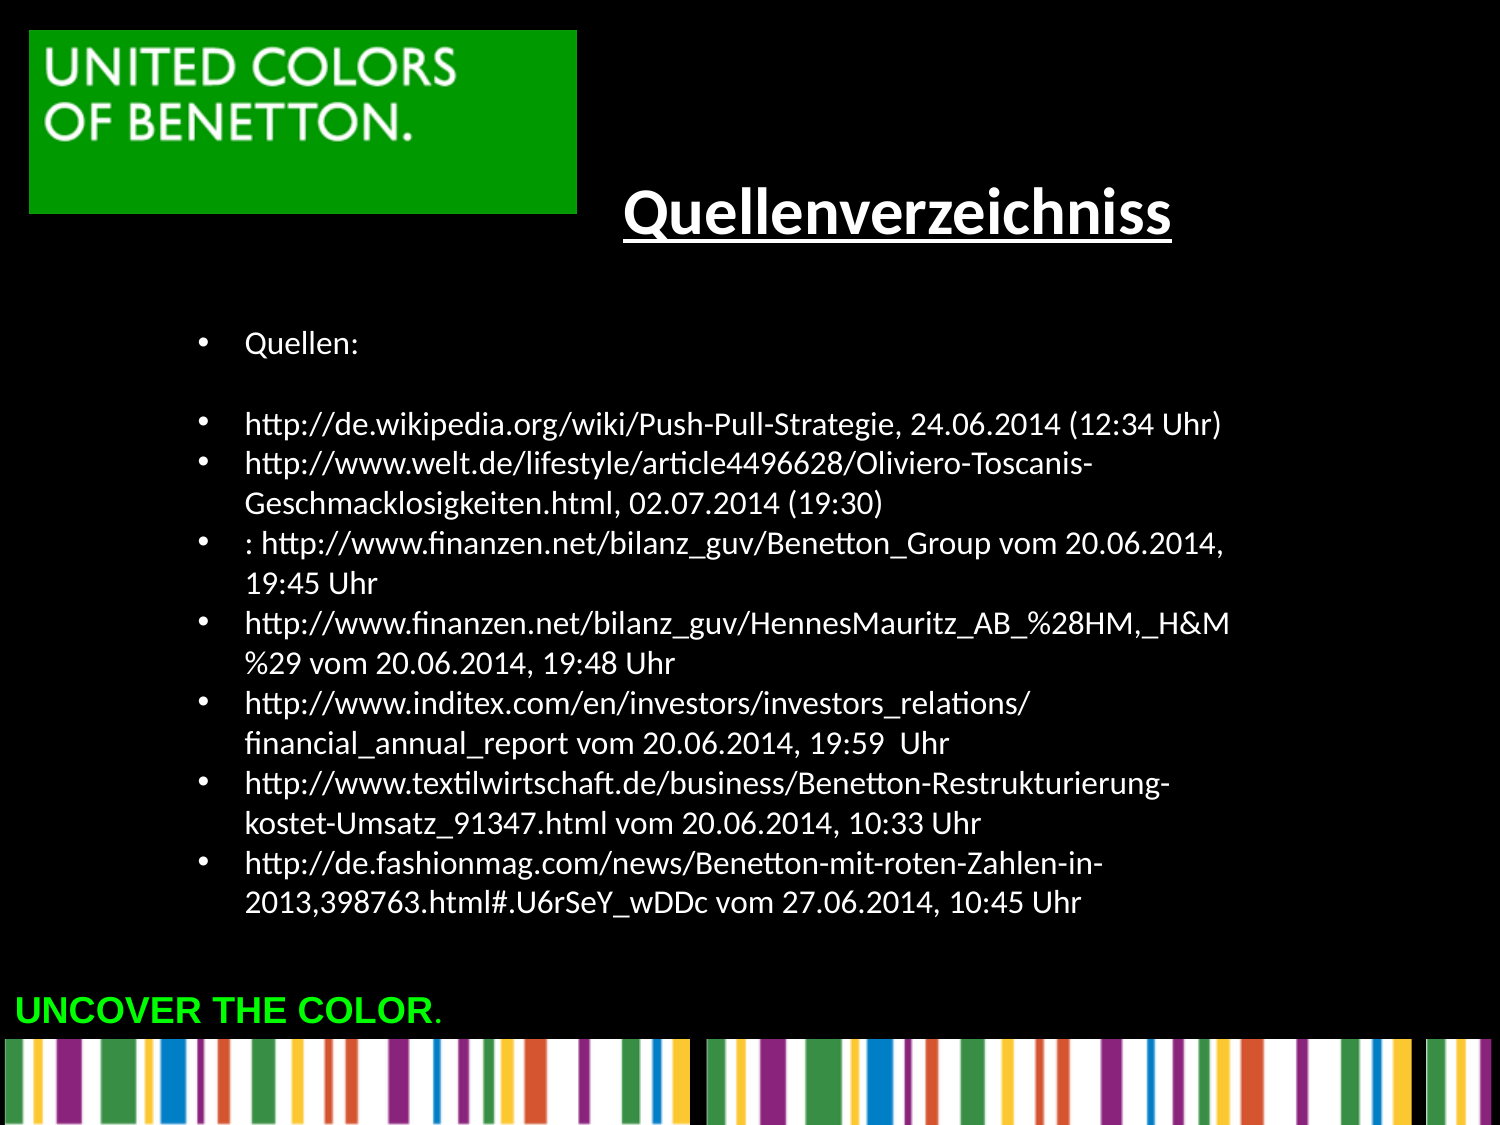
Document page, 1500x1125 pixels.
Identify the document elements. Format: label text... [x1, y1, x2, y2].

picture [4, 1039, 690, 1125]
text_box Quellen: http://de.wikipedia.org/wiki/Push-Pull-Strategie, 24.06.2014 (12:34 Uhr) http://www.welt.de/lifestyle/article4496628/Oliviero-Toscanis-Geschmacklosigkeiten.html, 02.07.2014 (19:30) : http://www.finanzen.net/bilanz_guv/Benetton_Group vom 20.06.2014, 19:45 Uhr http://www.finanzen.net/bilanz_guv/HennesMauritz_AB_%28HM,_H&M%29 vom 20.06.2014, 19:48 Uhr http://www.inditex.com/en/investors/investors_relations/financial_annual_report vom 20.06.2014, 19:59 Uhr http://www.textilwirtschaft.de/business/Benetton-Restrukturierung-kostet-Umsatz_91347.html vom 20.06.2014, 10:33 Uhr http://de.fashionmag.com/news/Benetton-mit-roten-Zahlen-in-2013,398763.html#.U6rSeY_wDDc vom 27.06.2014, 10:45 Uhr [182, 314, 1270, 1088]
picture [29, 30, 577, 214]
picture [1426, 1039, 1492, 1125]
picture [706, 1039, 1412, 1125]
text_box Quellenverzeichniss [608, 160, 1365, 256]
